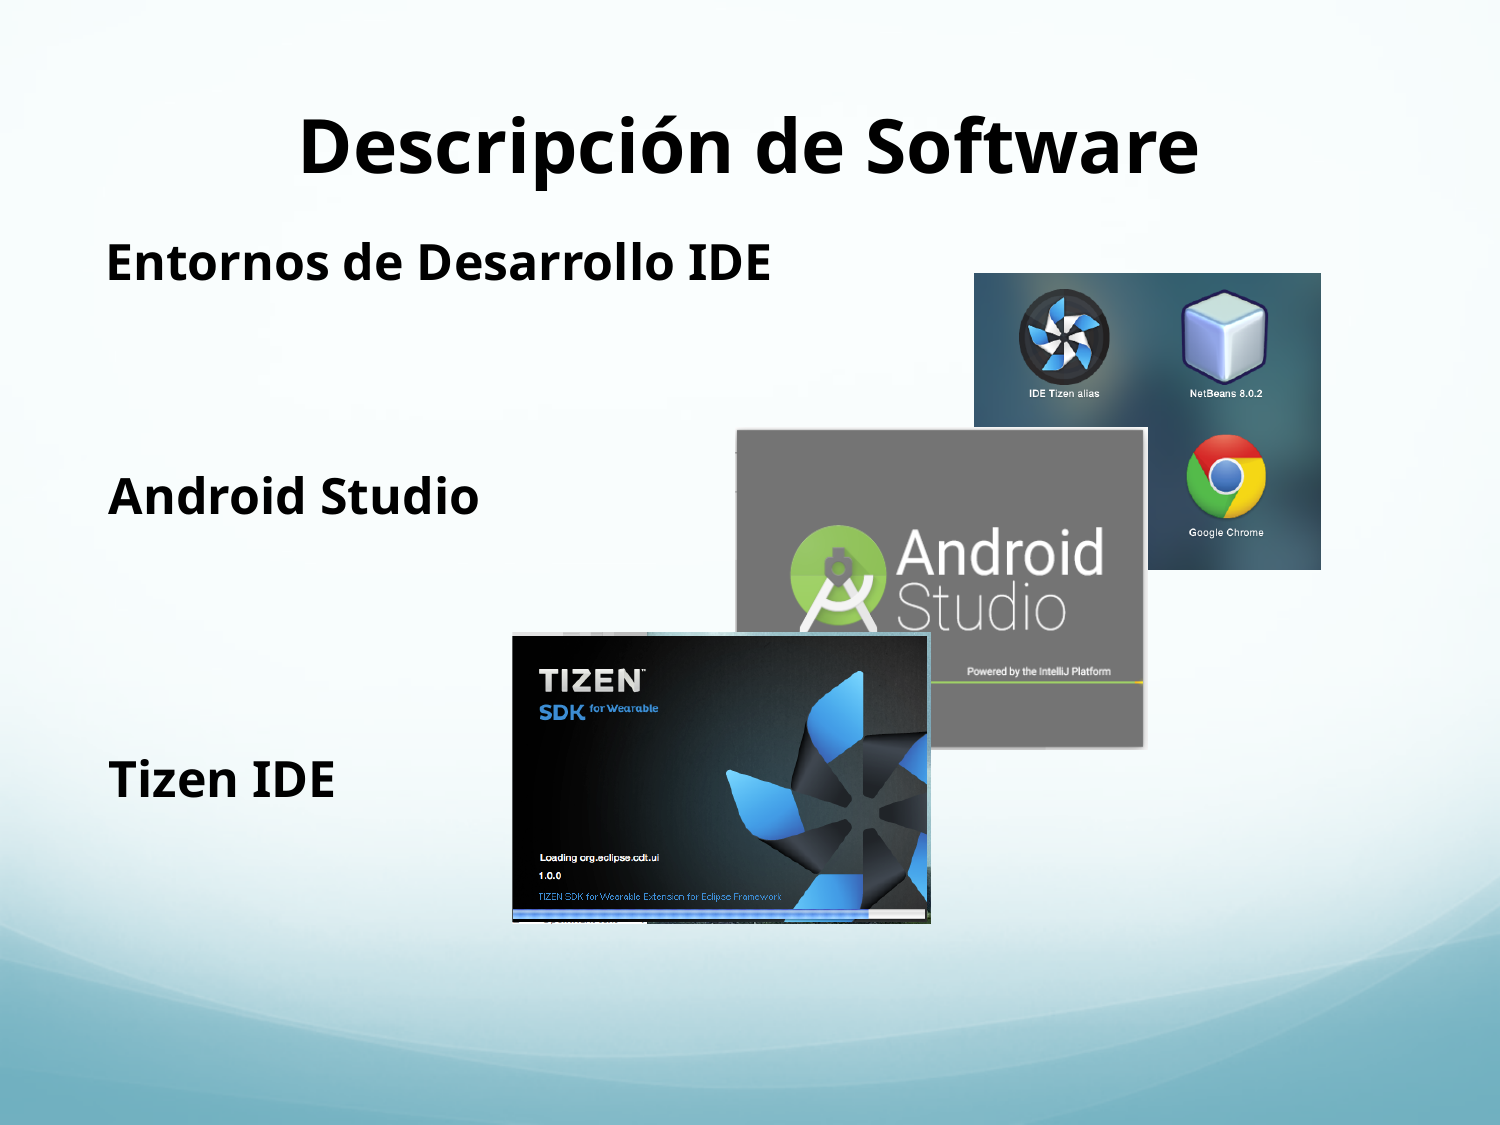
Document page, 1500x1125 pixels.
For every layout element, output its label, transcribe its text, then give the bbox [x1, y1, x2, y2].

text_box Android Studio [90, 456, 513, 532]
list Descripción de Software Entornos de Desarrollo IDE [90, 91, 1410, 1033]
picture [511, 273, 1322, 925]
text_box Tizen IDE [93, 740, 352, 816]
